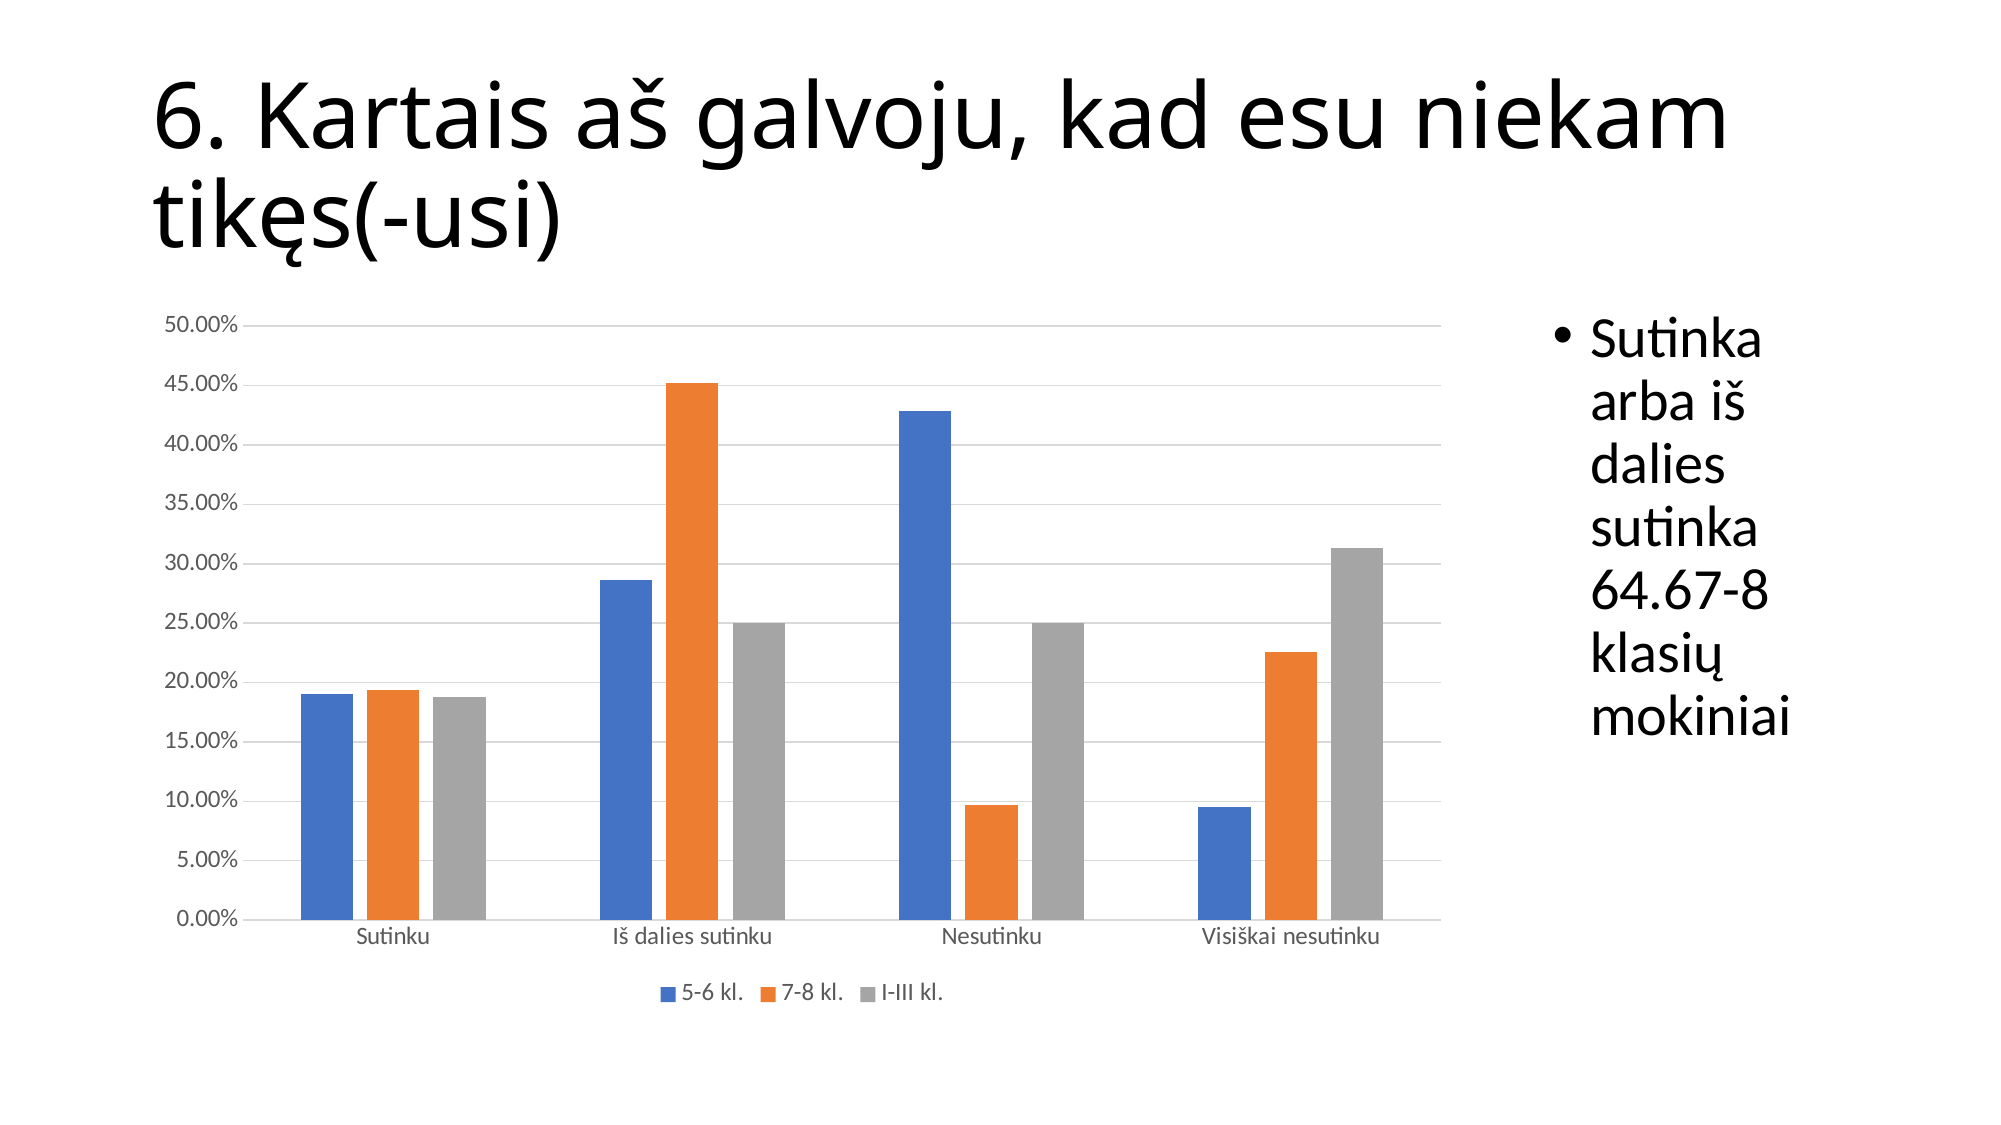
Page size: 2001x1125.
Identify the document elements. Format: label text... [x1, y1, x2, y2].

title 6. Kartais aš galvoju, kad esu niekam tikęs(-usi) [137, 59, 1907, 278]
chart [137, 299, 1468, 1014]
list Sutinka arba iš dalies sutinka 64.67-8 klasių mokiniai [1537, 299, 1863, 1014]
